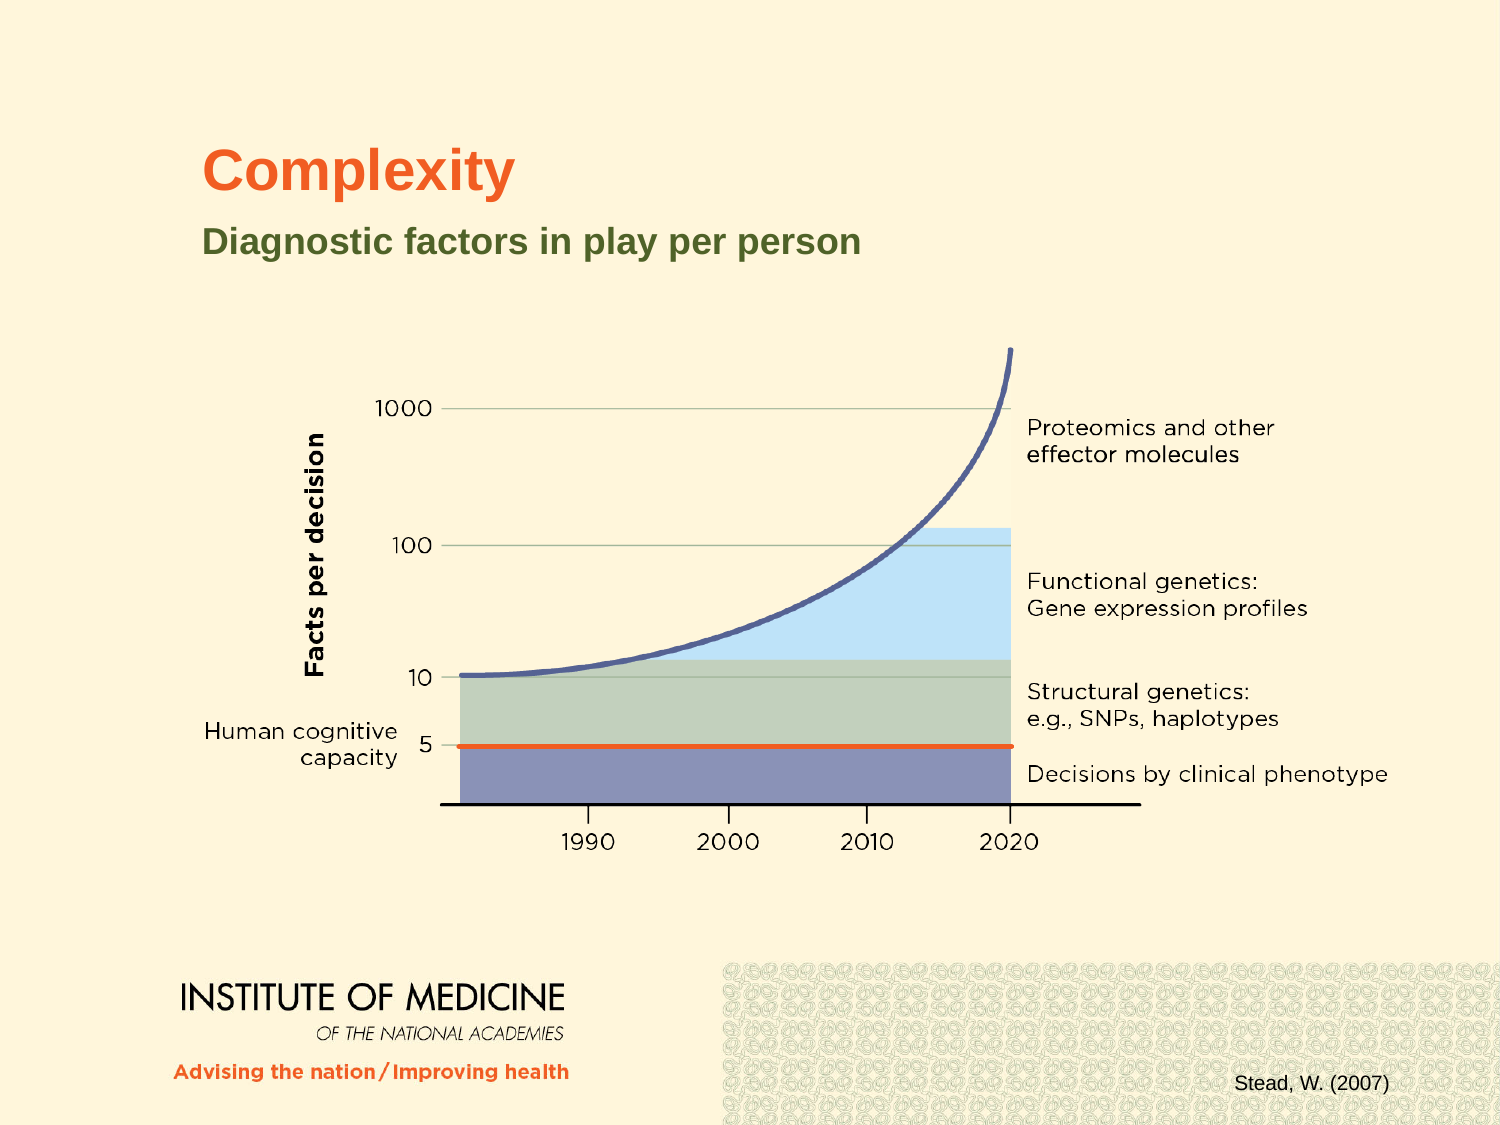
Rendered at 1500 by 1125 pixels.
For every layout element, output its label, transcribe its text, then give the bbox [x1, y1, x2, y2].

text_box Stead, W. (2007) [1213, 1062, 1411, 1103]
picture [0, 0, 1500, 1125]
text_box Diagnostic factors in play per person [187, 210, 1325, 270]
title Complexity [186, 124, 1326, 211]
